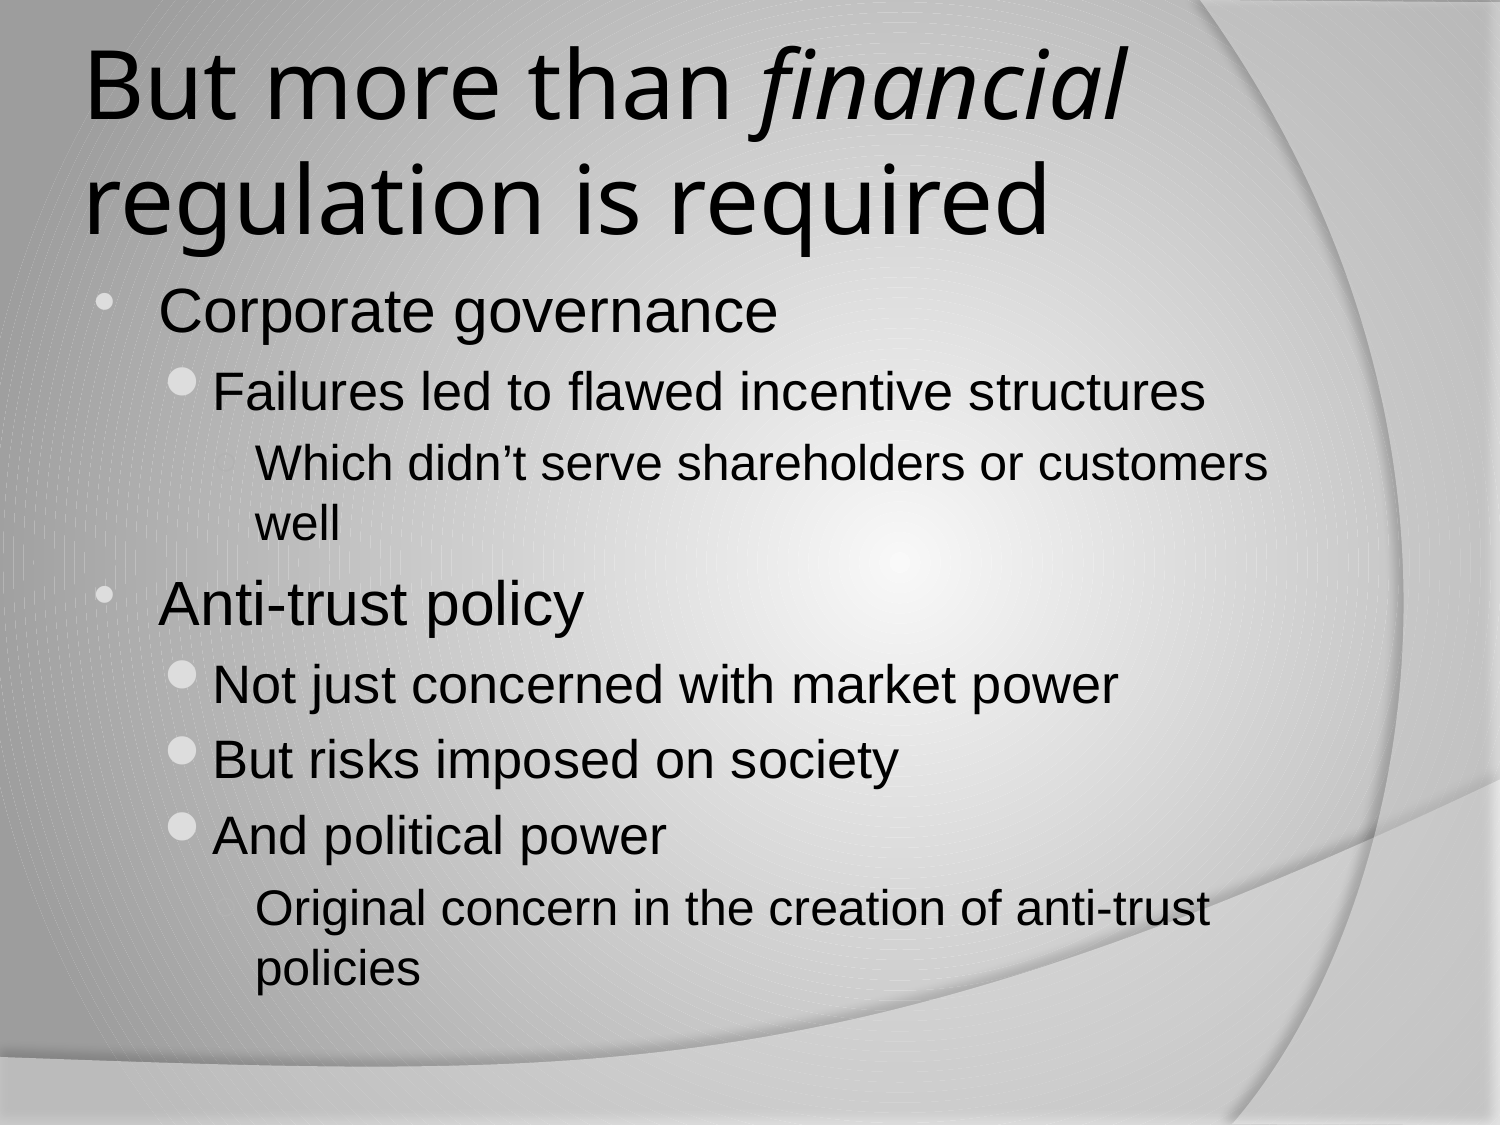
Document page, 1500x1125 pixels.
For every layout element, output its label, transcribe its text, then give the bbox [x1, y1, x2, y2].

list Corporate governance Failures led to flawed incentive structures Which didn’t serve shareholders or customers well Anti-trust policy Not just concerned with market power But risks imposed on society And political power Original concern in the creation of anti-trust policies [74, 262, 1301, 1006]
title But more than financial regulation is required [74, 44, 1301, 233]
